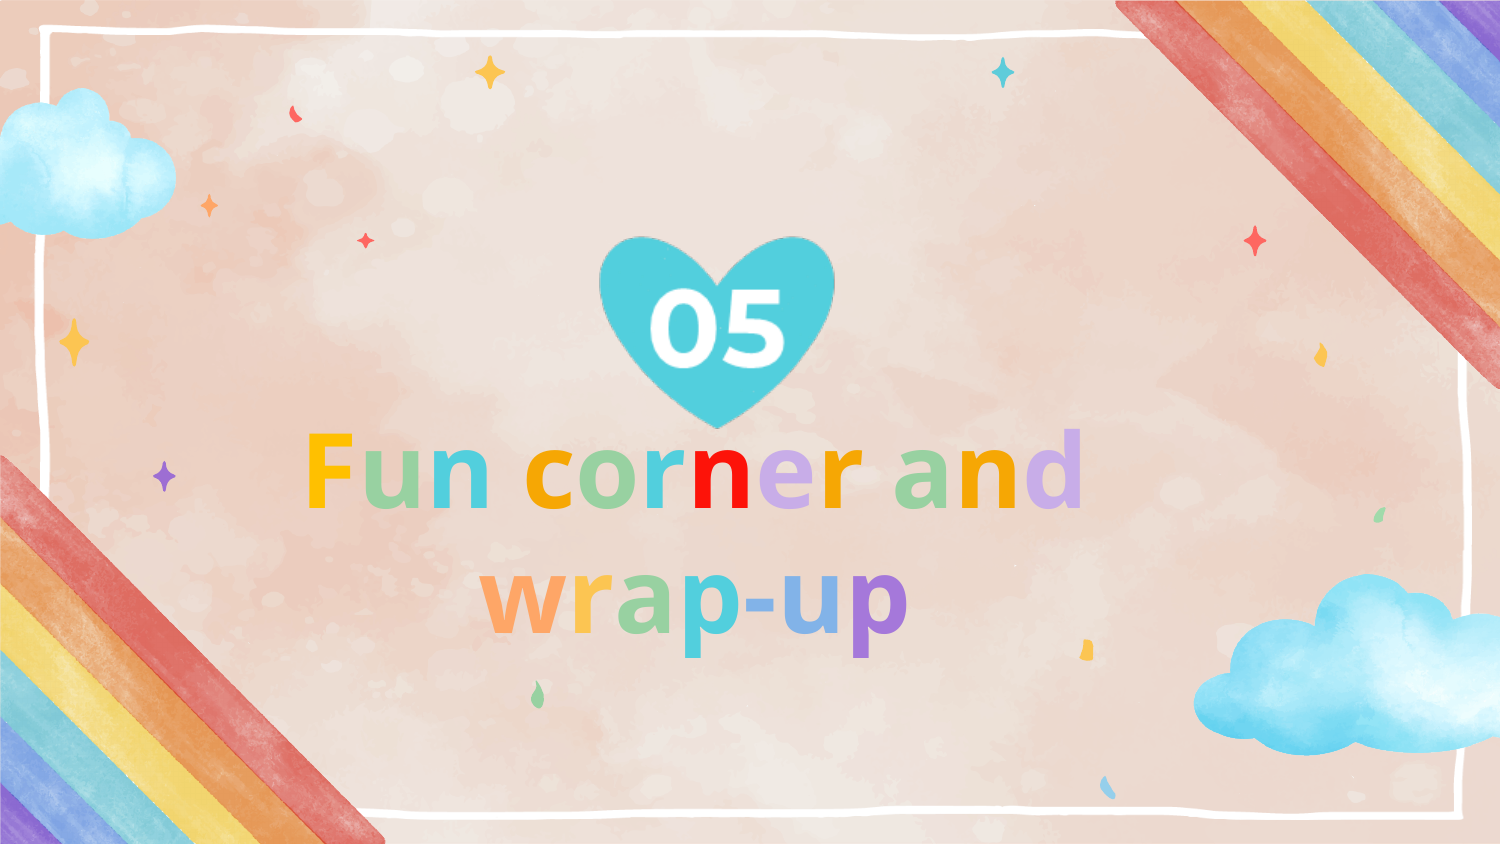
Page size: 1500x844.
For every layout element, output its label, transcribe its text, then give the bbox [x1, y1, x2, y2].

picture [0, 0, 1500, 844]
title Fun corner and wrap-up [135, 441, 1254, 618]
